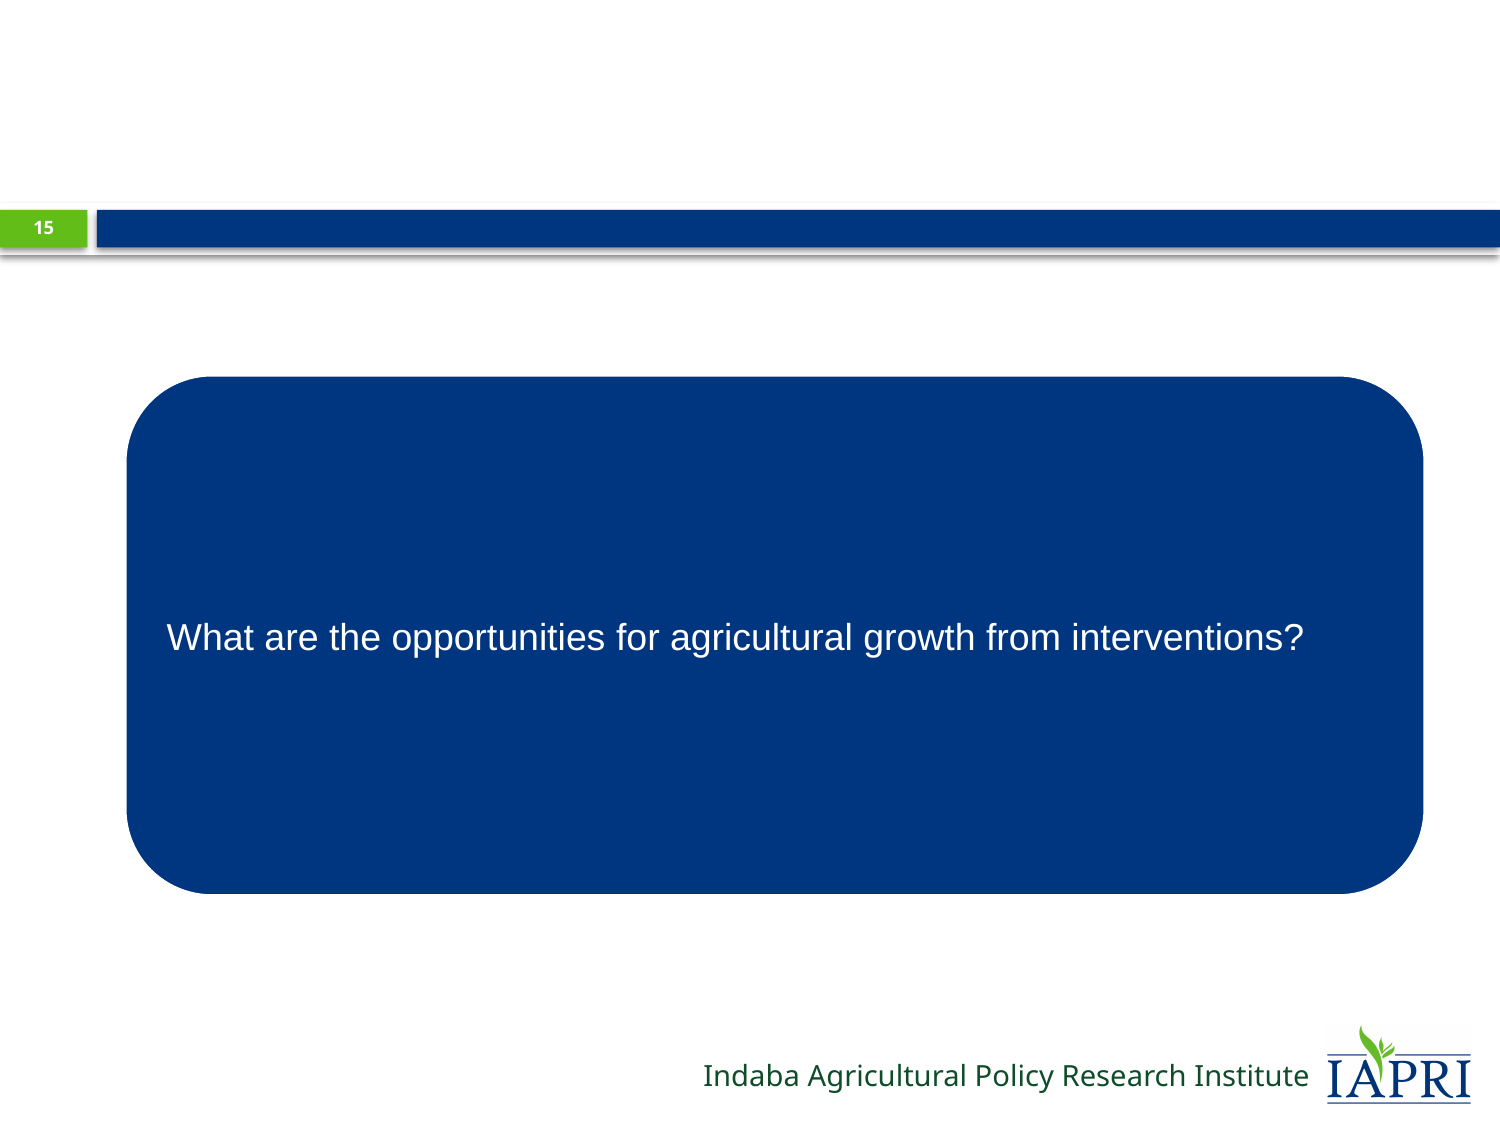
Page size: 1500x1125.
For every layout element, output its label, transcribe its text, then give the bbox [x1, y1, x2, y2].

picture [1325, 1024, 1473, 1106]
slide_number 14 [0, 208, 88, 249]
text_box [124, 374, 1426, 897]
